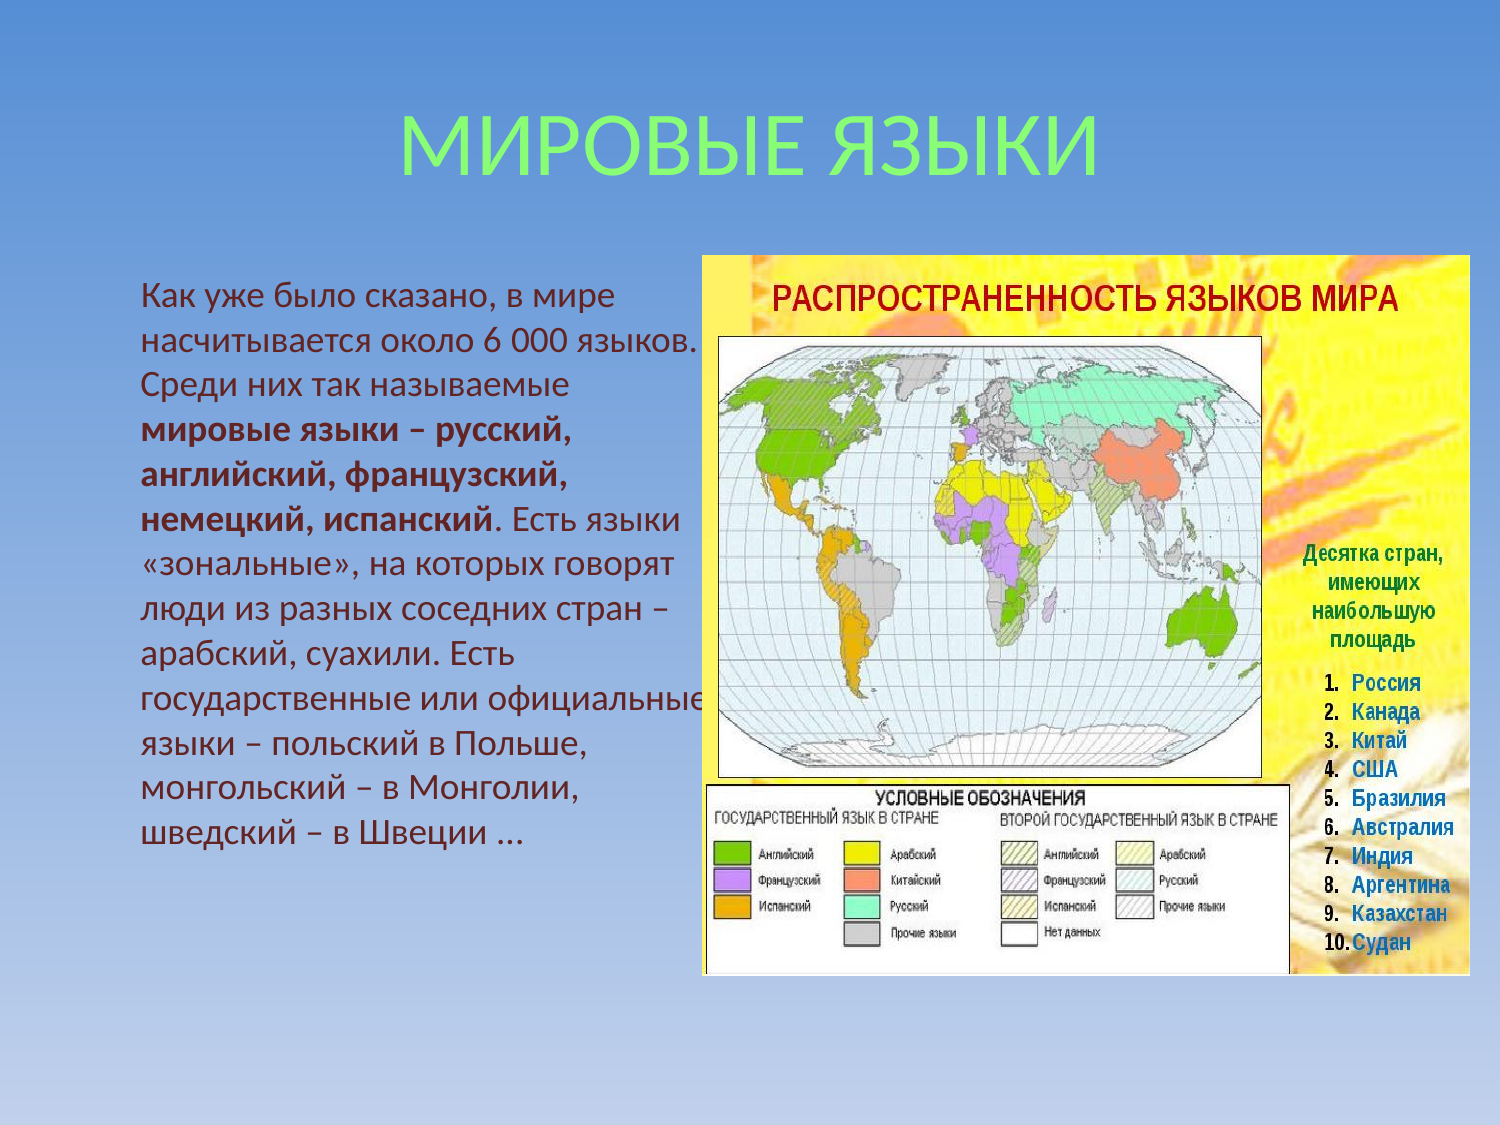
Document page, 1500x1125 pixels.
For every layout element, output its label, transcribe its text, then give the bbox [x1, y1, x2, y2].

list Как уже было сказано, в мире насчитывается около 6 000 языков. Среди них так называемые мировые языки – русский, английский, французский, немецкий, испанский. Есть языки «зональные», на которых говорят люди из разных соседних стран – арабский, суахили. Есть государственные или официальные языки – польский в Польше, монгольский – в Монголии, шведский – в Швеции ... [75, 262, 697, 917]
title МИРОВЫЕ ЯЗЫКИ [75, 45, 1425, 233]
picture [702, 255, 1470, 977]
